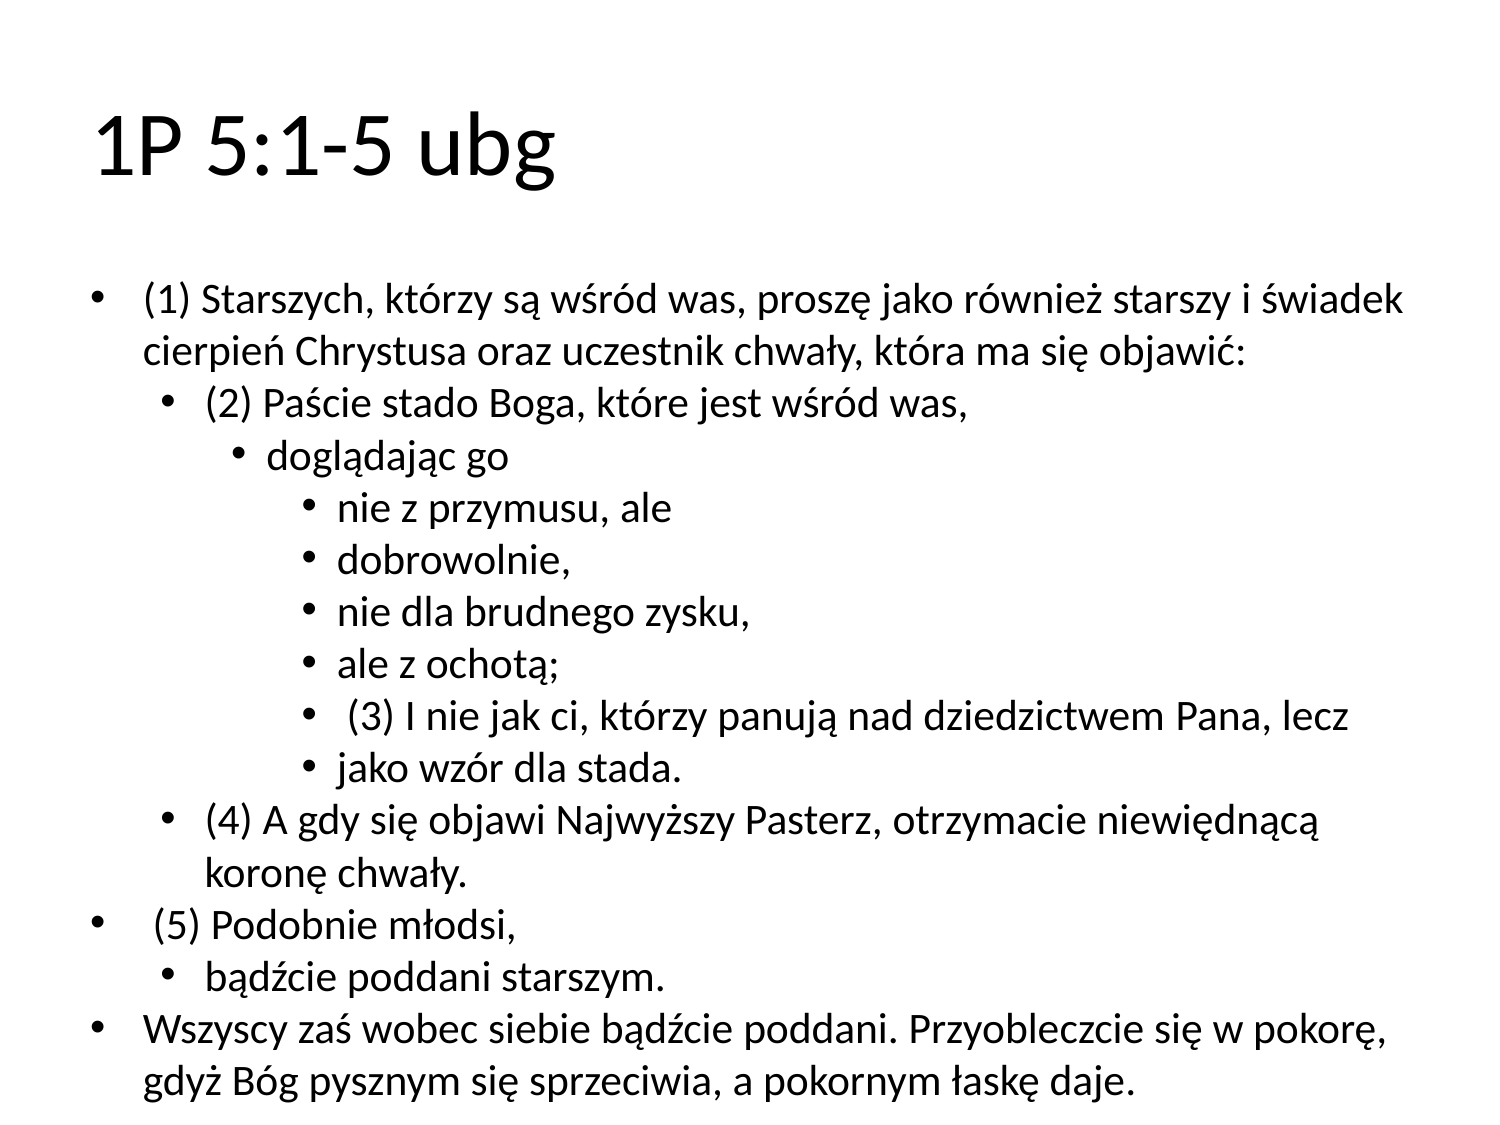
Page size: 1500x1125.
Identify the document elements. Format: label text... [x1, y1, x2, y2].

title 1P 5:1-5 ubg [75, 45, 1425, 233]
list (1) Starszych, którzy są wśród was, proszę jako również starszy i świadek cierpień Chrystusa oraz uczestnik chwały, która ma się objawić: (2) Paście stado Boga, które jest wśród was, doglądając go nie z przymusu, ale dobrowolnie, nie dla brudnego zysku, ale z ochotą; (3) I nie jak ci, którzy panują nad dziedzictwem Pana, lecz jako wzór dla stada. (4) A gdy się objawi Najwyższy Pasterz, otrzymacie niewiędnącą koronę chwały. (5) Podobnie młodsi, bądźcie poddani starszym. Wszyscy zaś wobec siebie bądźcie poddani. Przyobleczcie się w pokorę, gdyż Bóg pysznym się sprzeciwia, a pokornym łaskę daje. [75, 262, 1425, 1125]
